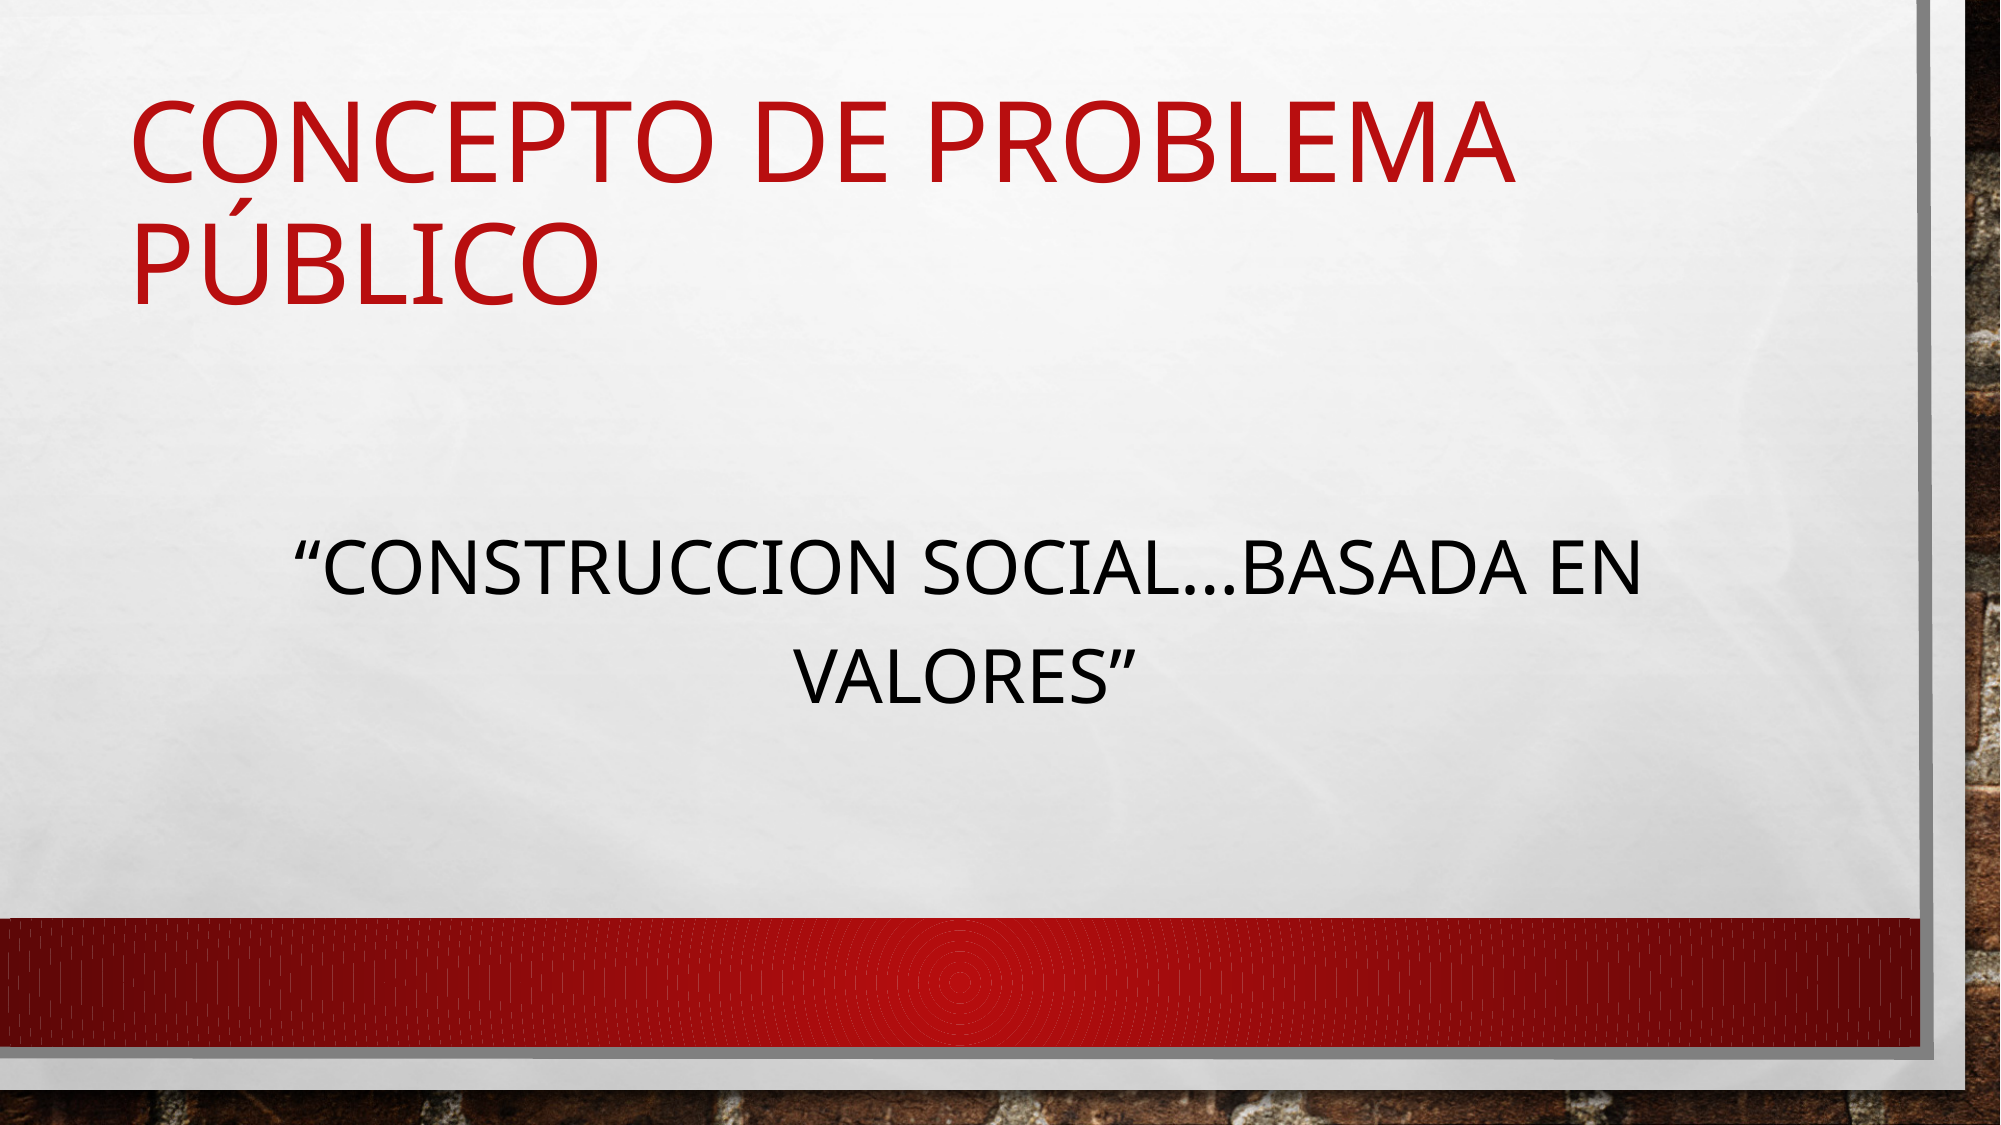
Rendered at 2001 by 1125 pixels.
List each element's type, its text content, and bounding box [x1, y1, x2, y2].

picture [0, 0, 2000, 1125]
list “Construccion social…basada en valores” [112, 338, 1818, 882]
title Concepto de problema público [112, 112, 1818, 302]
